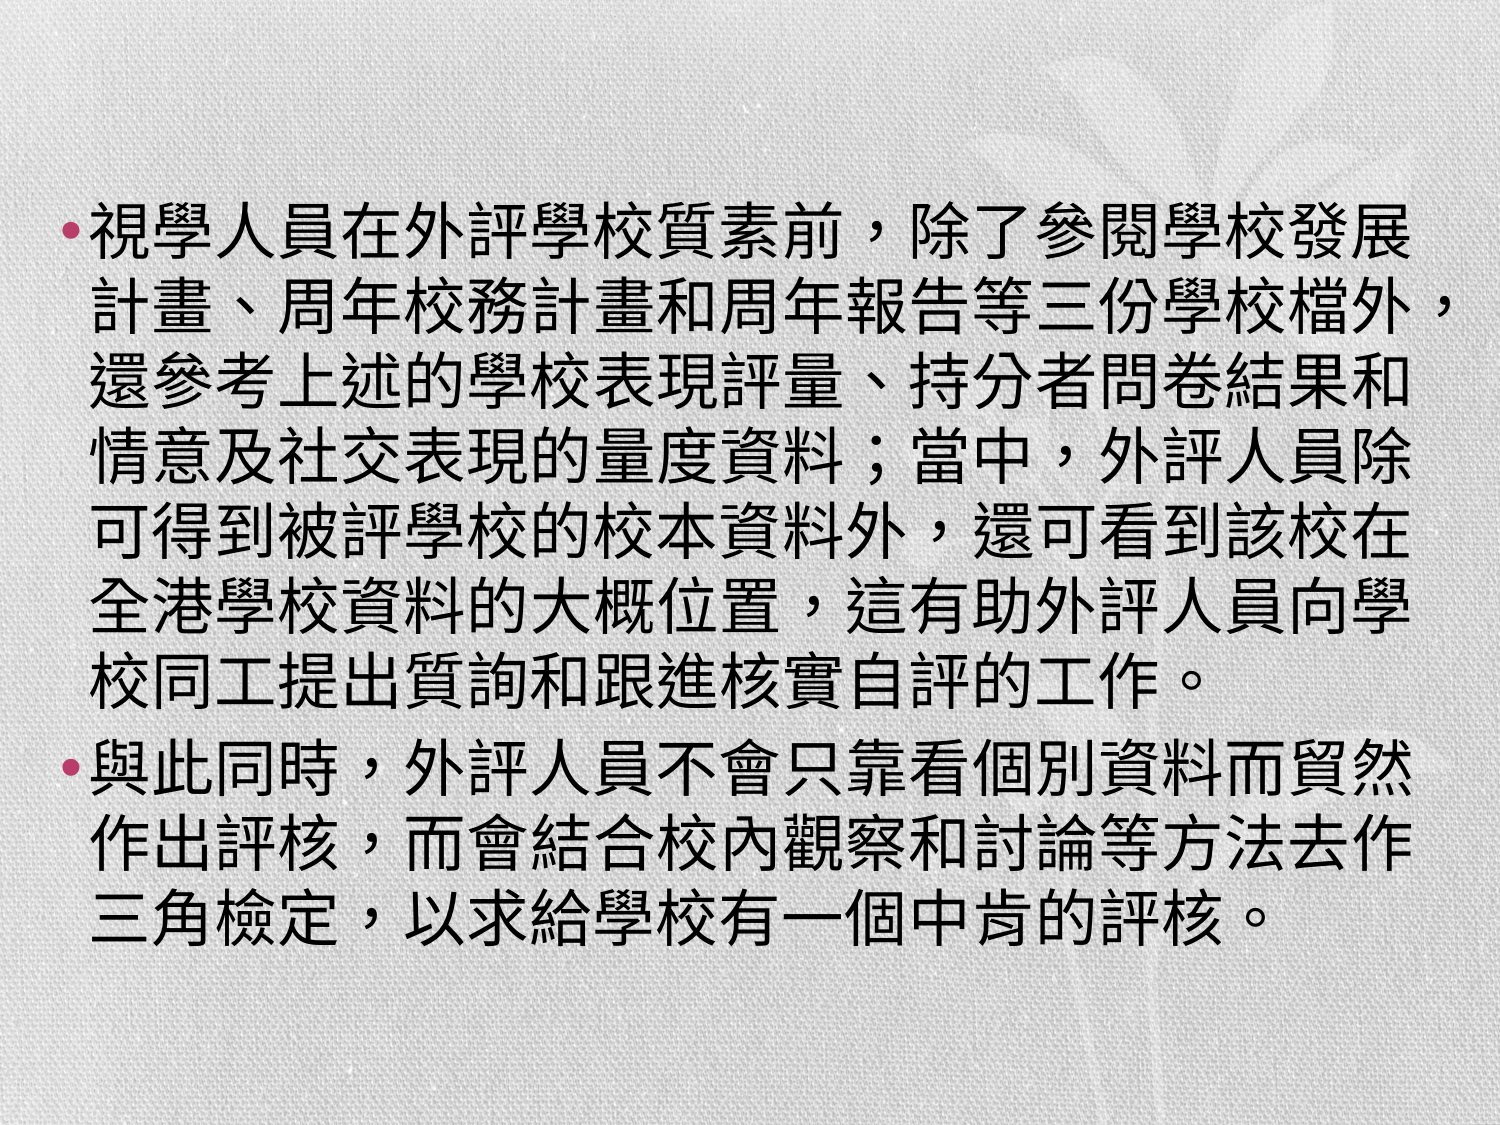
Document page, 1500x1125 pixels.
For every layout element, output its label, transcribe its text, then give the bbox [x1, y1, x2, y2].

list 視學人員在外評學校質素前，除了參閱學校發展計畫、周年校務計畫和周年報告等三份學校檔外，還參考上述的學校表現評量、持分者問卷結果和情意及社交表現的量度資料；當中，外評人員除可得到被評學校的校本資料外，還可看到該校在全港學校資料的大概位置，這有助外評人員向學校同工提出質詢和跟進核實自評的工作。 與此同時，外評人員不會只靠看個別資料而貿然作出評核，而會結合校內觀察和討論等方法去作三角檢定，以求給學校有一個中肯的評核。 [45, 184, 1455, 1023]
